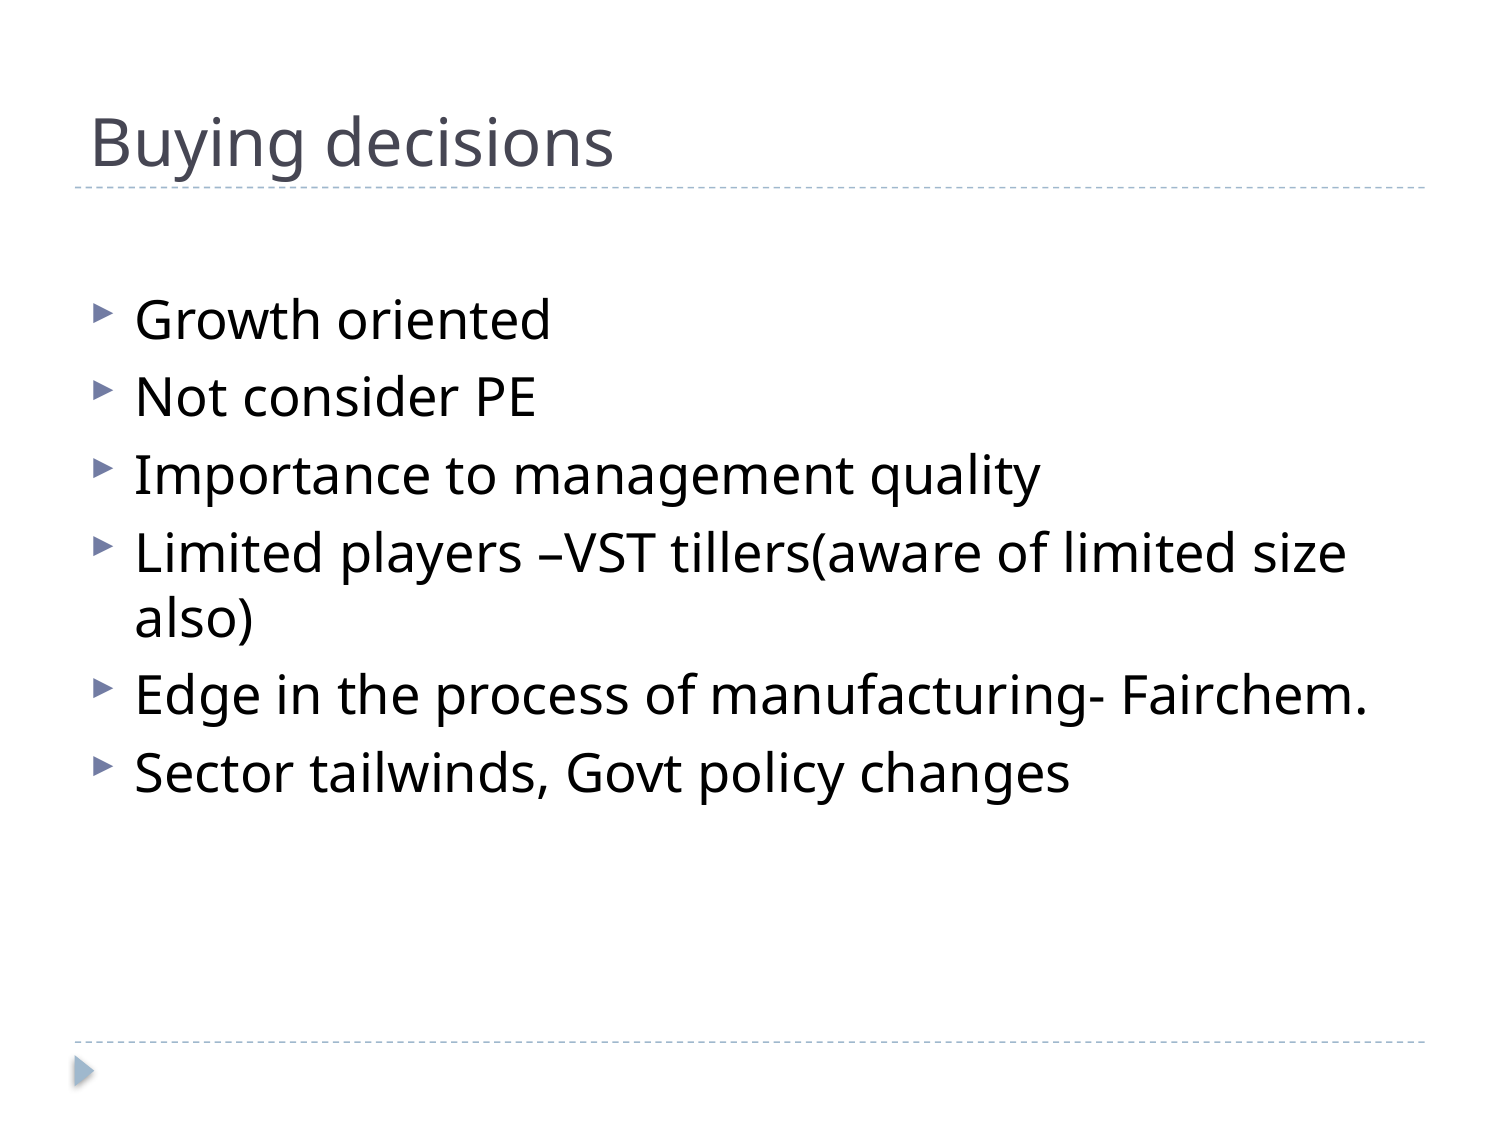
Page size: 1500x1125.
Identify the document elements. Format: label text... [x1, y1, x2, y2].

list Growth oriented Not consider PE Importance to management quality Limited players –VST tillers(aware of limited size also) Edge in the process of manufacturing- Fairchem. Sector tailwinds, Govt policy changes [75, 200, 1425, 1010]
title Buying decisions [75, 24, 1425, 188]
